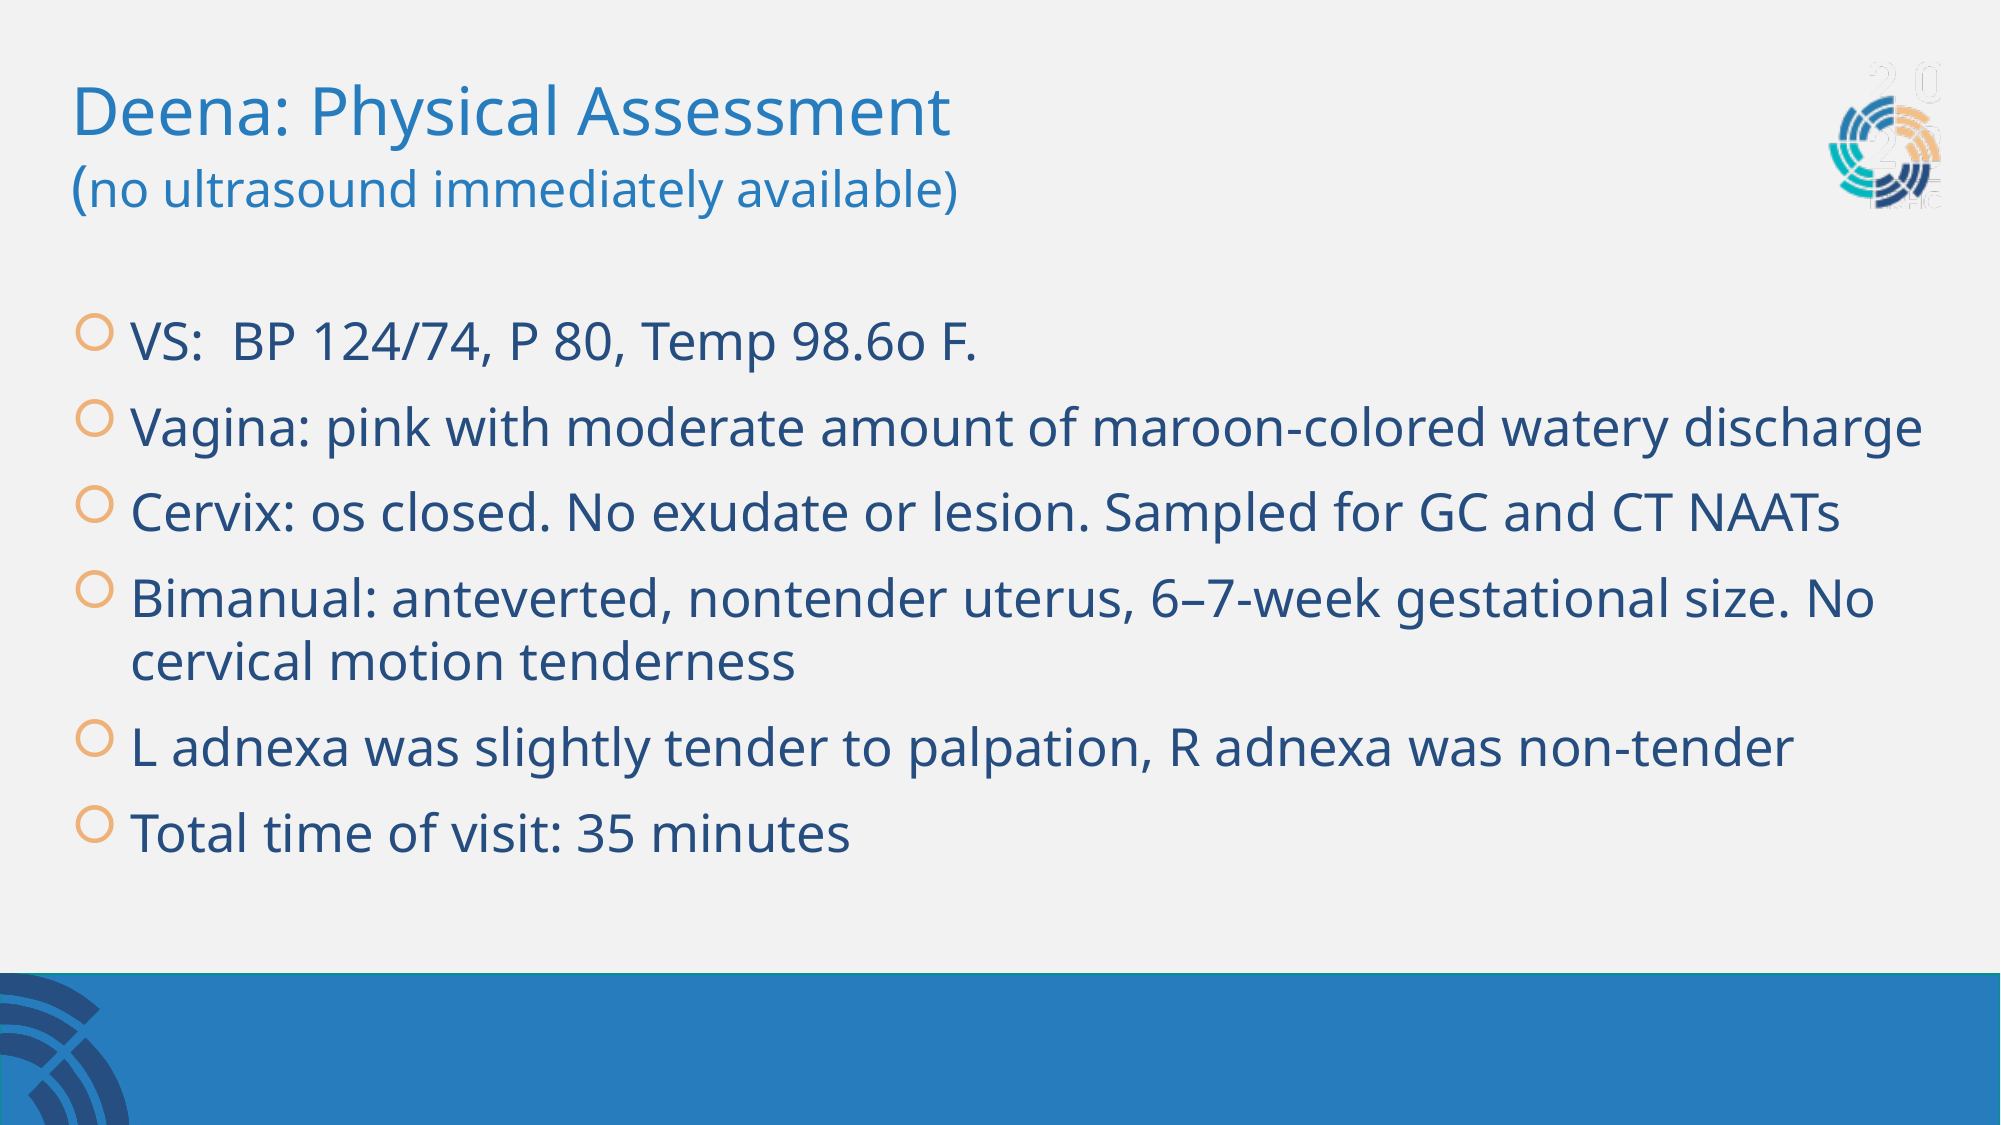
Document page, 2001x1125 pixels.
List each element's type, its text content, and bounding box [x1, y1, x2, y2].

list VS: BP 124/74, P 80, Temp 98.6o F. Vagina: pink with moderate amount of maroon-colored watery discharge Cervix: os closed. No exudate or lesion. Sampled for GC and CT NAATs Bimanual: anteverted, nontender uterus, 6–7-week gestational size. No cervical motion tenderness L adnexa was slightly tender to palpation, R adnexa was non-tender Total time of visit: 35 minutes [56, 300, 1944, 923]
title Deena: Physical Assessment (no ultrasound immediately available) [56, 86, 1743, 227]
